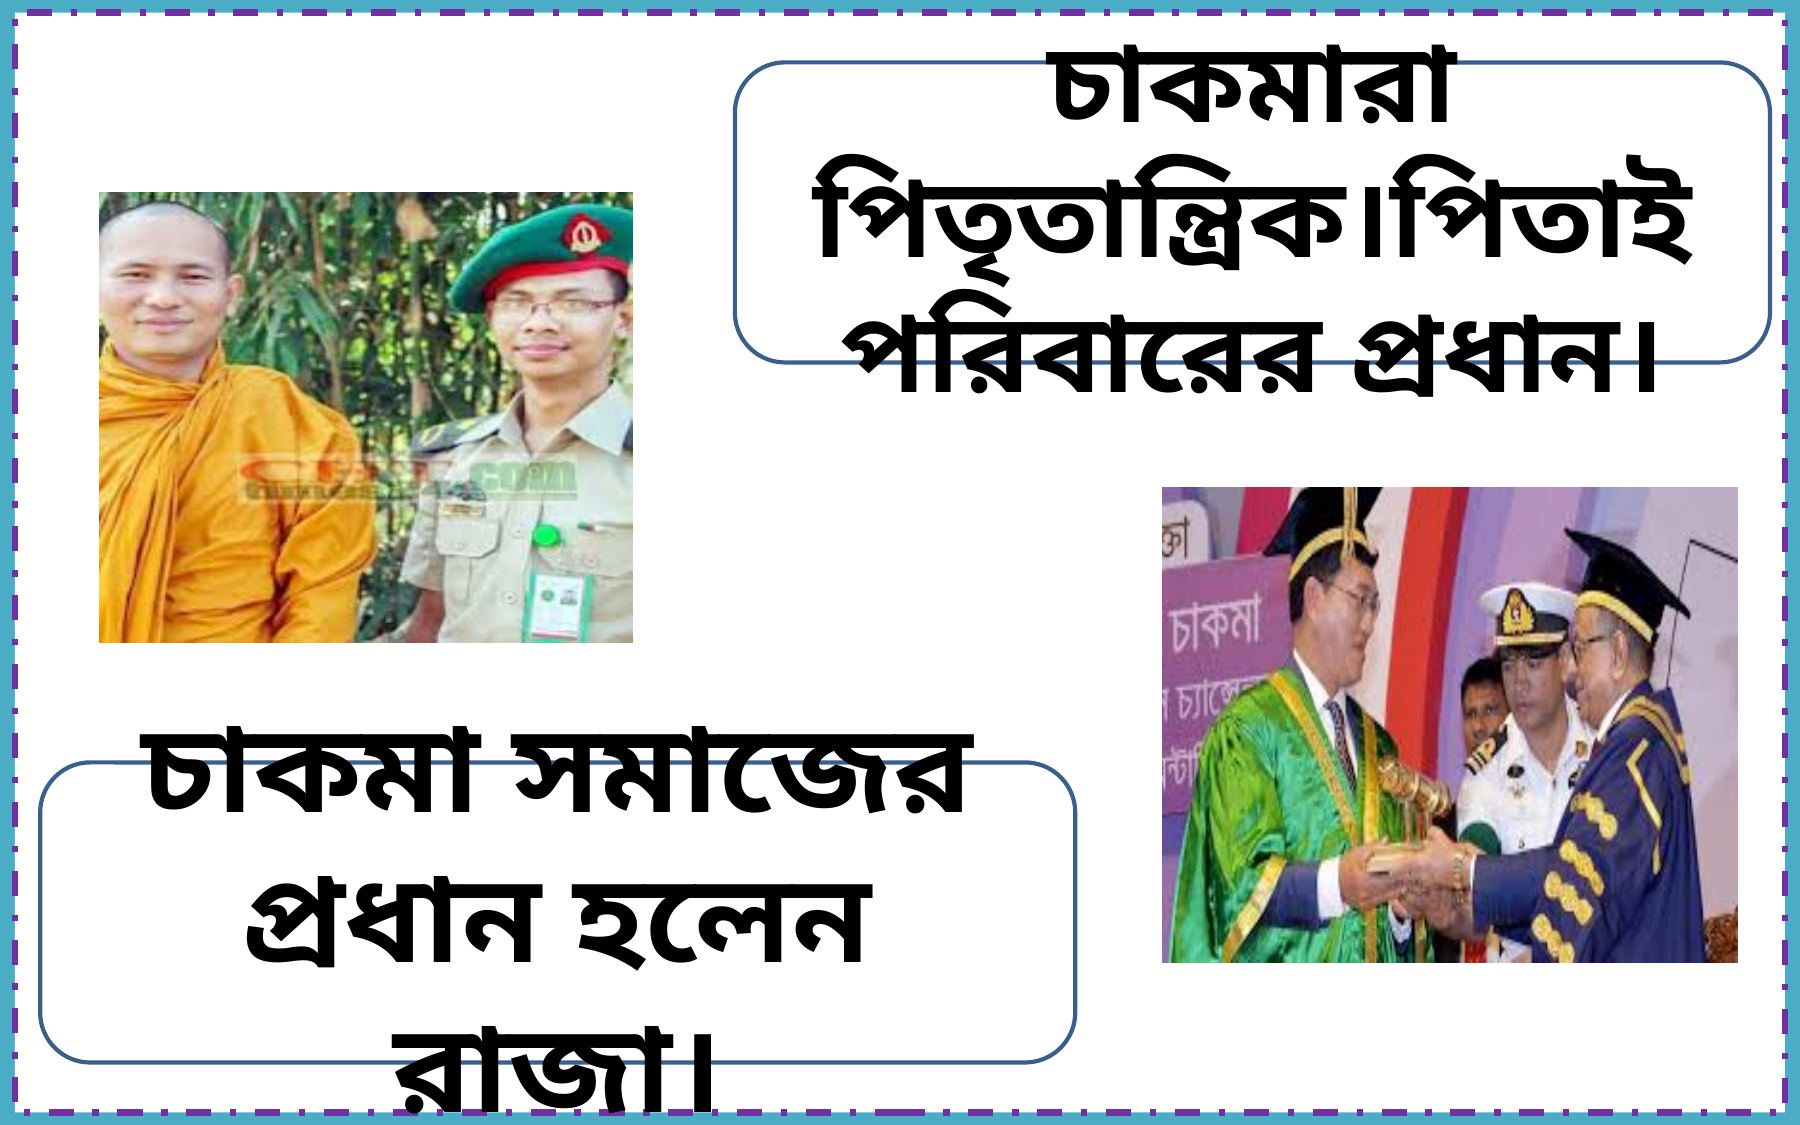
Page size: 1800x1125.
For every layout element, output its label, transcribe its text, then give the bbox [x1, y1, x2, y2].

picture [99, 192, 634, 643]
picture [1162, 487, 1738, 963]
text_box চাকমারা পিতৃতান্ত্রিক।পিতাই পরিবারের প্রধান। [732, 60, 1773, 365]
text_box চাকমা সমাজের প্রধান হলেন রাজা। [38, 760, 1078, 1065]
